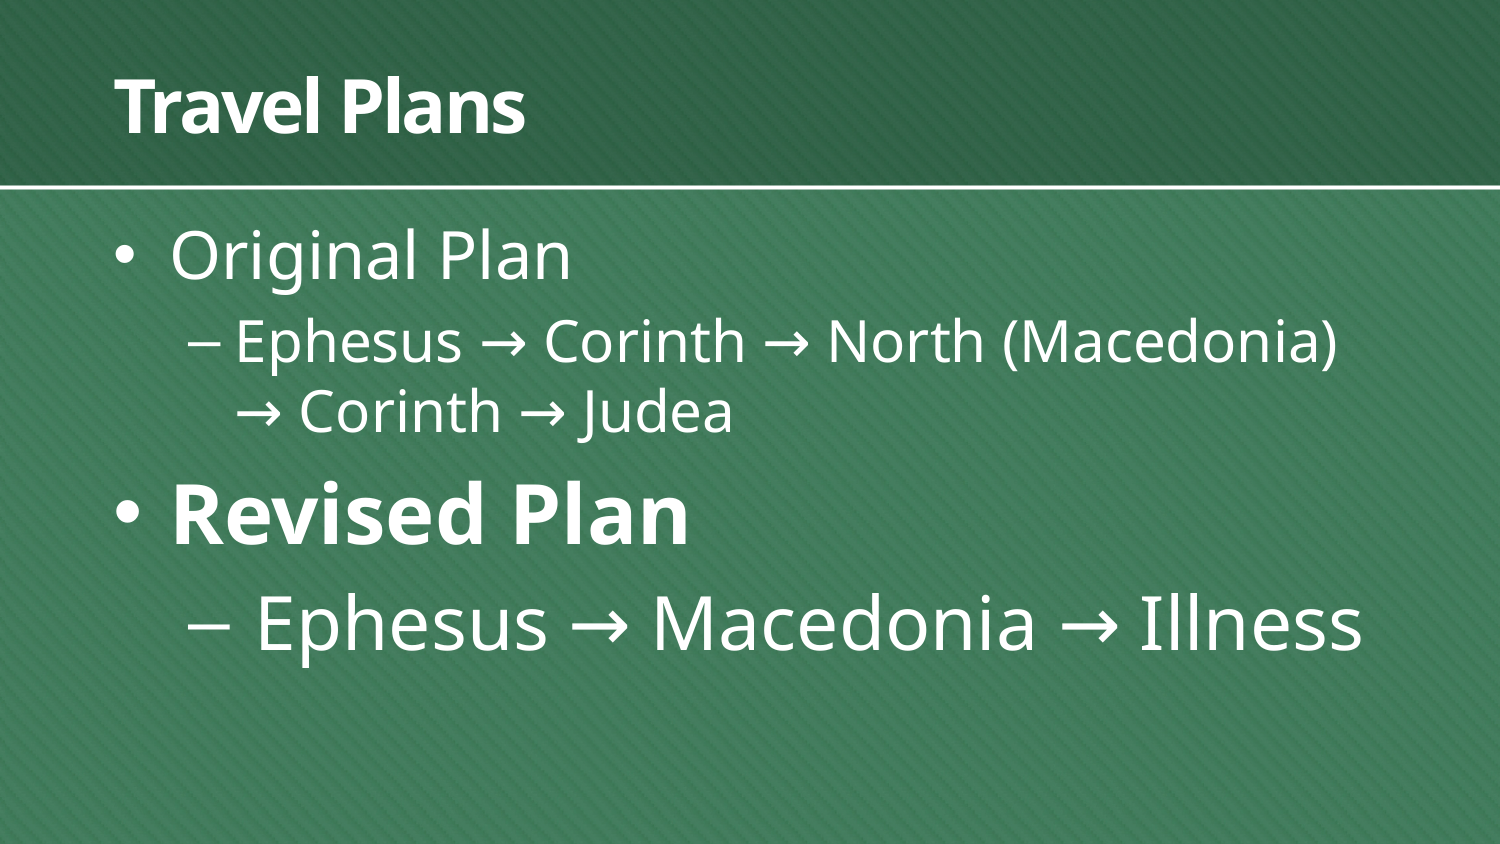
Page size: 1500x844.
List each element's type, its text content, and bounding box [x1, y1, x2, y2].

list Original Plan Ephesus → Corinth → North (Macedonia) → Corinth → Judea Revised Plan Ephesus → Macedonia → Illness [98, 205, 1397, 803]
picture [0, 0, 1500, 844]
title Travel Plans [98, 33, 1397, 175]
